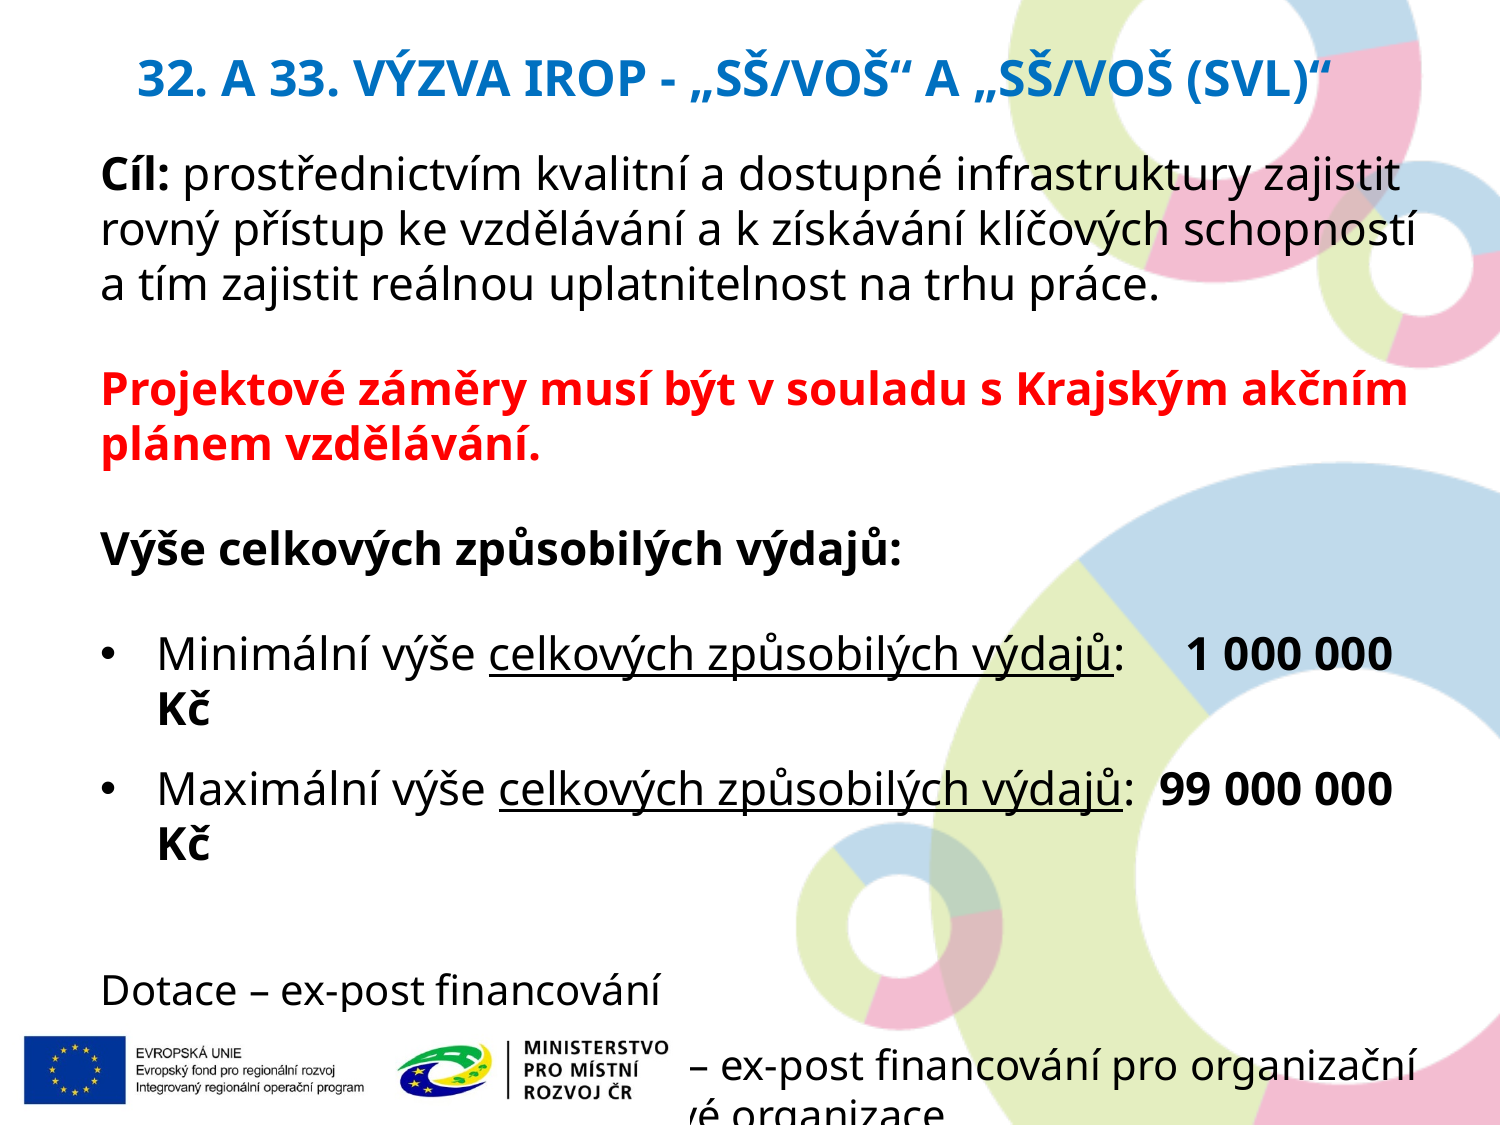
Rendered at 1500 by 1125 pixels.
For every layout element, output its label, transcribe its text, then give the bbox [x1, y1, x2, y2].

picture [0, 1012, 691, 1125]
text_box 32. A 33. Výzva IROP - „SŠ/VOŠ“ a „SŠ/VOŠ (SVL)“ [59, 39, 1410, 133]
list Cíl: prostřednictvím kvalitní a dostupné infrastruktury zajistit rovný přístup ke vzdělávání a k získávání klíčových schopností a tím zajistit reálnou uplatnitelnost na trhu práce. Projektové záměry musí být v souladu s Krajským akčním plánem vzdělávání. Výše celkových způsobilých výdajů: Minimální výše celkových způsobilých výdajů: 1 000 000 Kč Maximální výše celkových způsobilých výdajů: 99 000 000 Kč Dotace – ex-post financování Převod finančních prostředků – ex-post financování pro organizační složky státu a jejich příspěvkové organizace [19, 137, 1450, 989]
